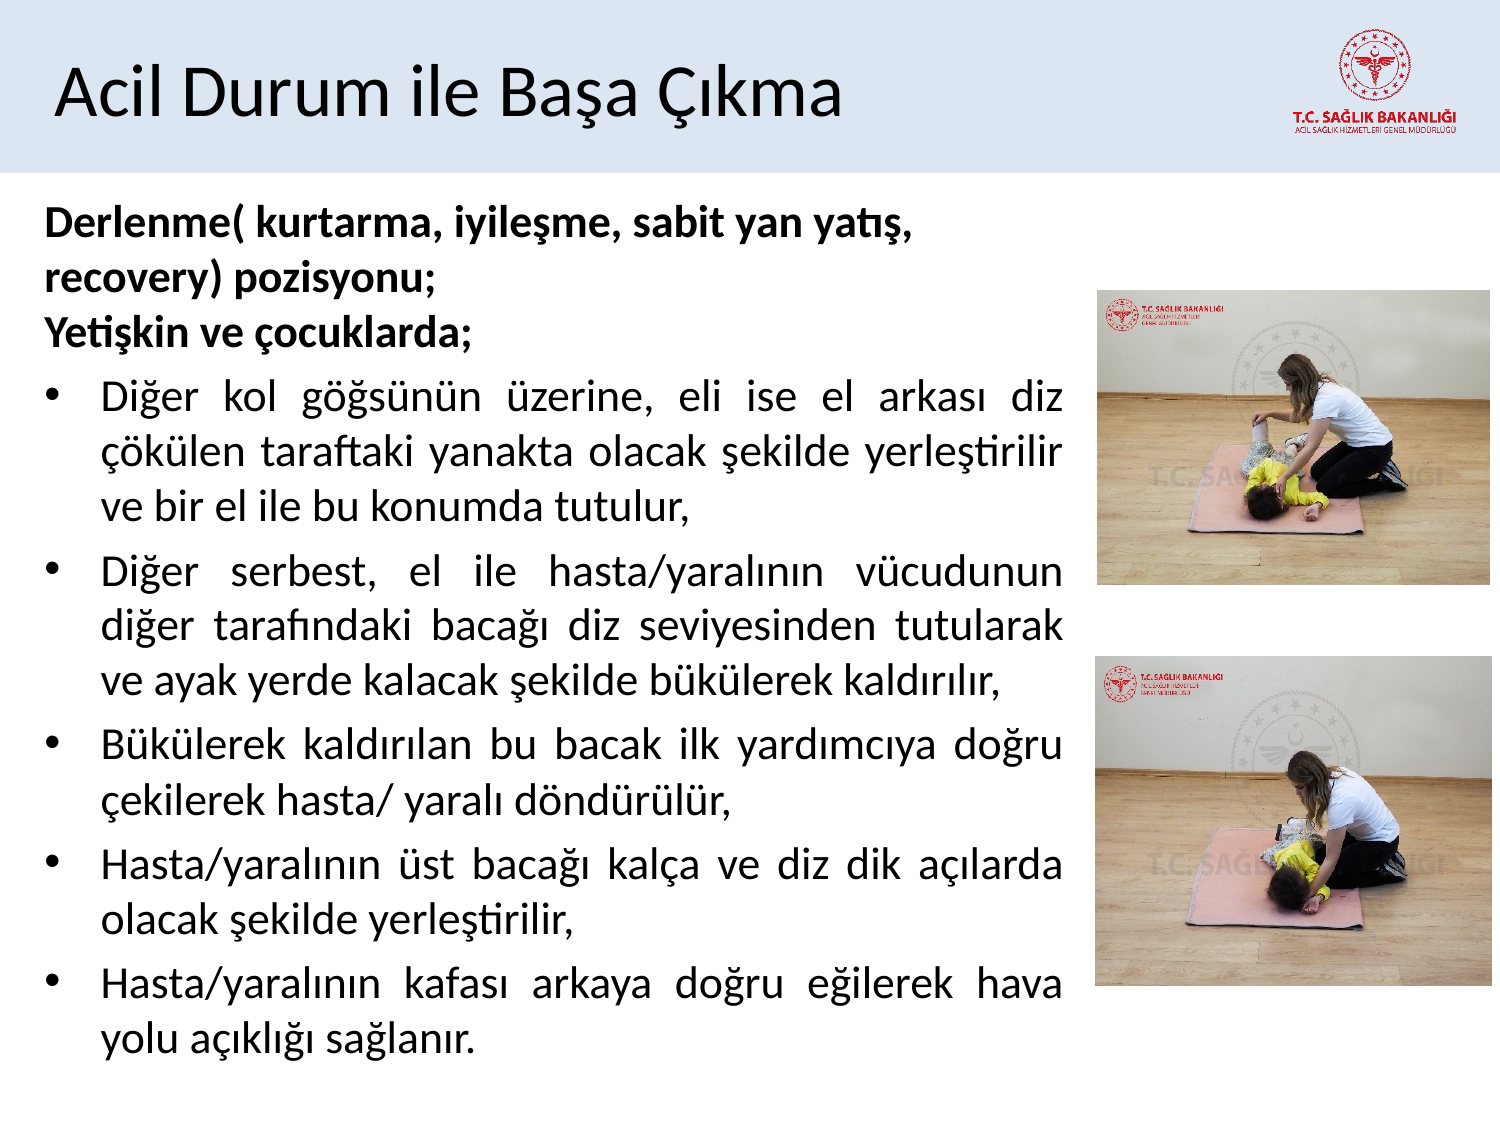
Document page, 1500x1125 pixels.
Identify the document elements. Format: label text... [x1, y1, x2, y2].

picture [1095, 656, 1492, 986]
text_box Derlenme( kurtarma, iyileşme, sabit yan yatış, recovery) pozisyonu; Yetişkin ve çocuklarda; Diğer kol göğsünün üzerine, eli ise el arkası diz çökülen taraftaki yanakta olacak şekilde yerleştirilir ve bir el ile bu konumda tutulur, Diğer serbest, el ile hasta/yaralının vücudunun diğer tarafındaki bacağı diz seviyesinden tutularak ve ayak yerde kalacak şekilde bükülerek kaldırılır, Bükülerek kaldırılan bu bacak ilk yardımcıya doğru çekilerek hasta/ yaralı döndürülür, Hasta/yaralının üst bacağı kalça ve diz dik açılarda olacak şekilde yerleştirilir, Hasta/yaralının kafası arkaya doğru eğilerek hava yolu açıklığı sağlanır. [29, 184, 1080, 1125]
picture [1293, 29, 1456, 136]
picture [1097, 290, 1490, 585]
title Acil Durum ile Başa Çıkma [0, 0, 1500, 173]
